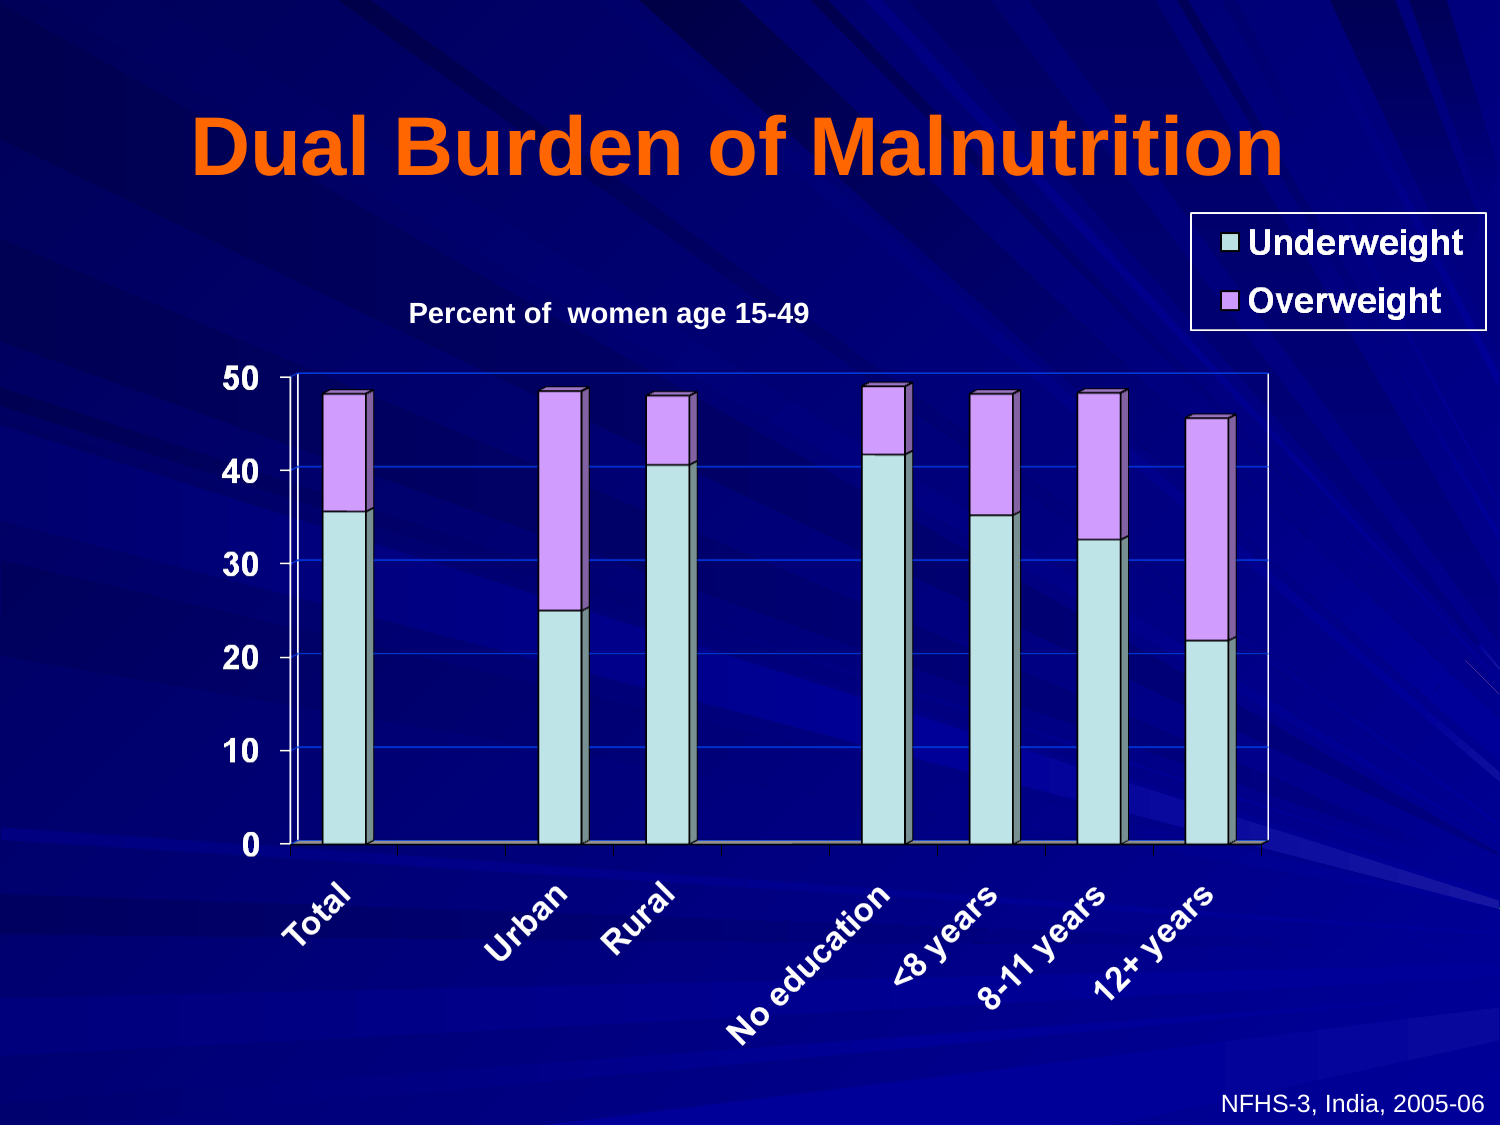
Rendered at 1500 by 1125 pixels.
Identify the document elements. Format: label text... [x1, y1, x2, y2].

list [0, 187, 1500, 1076]
title Dual Burden of Malnutrition [0, 74, 1500, 186]
